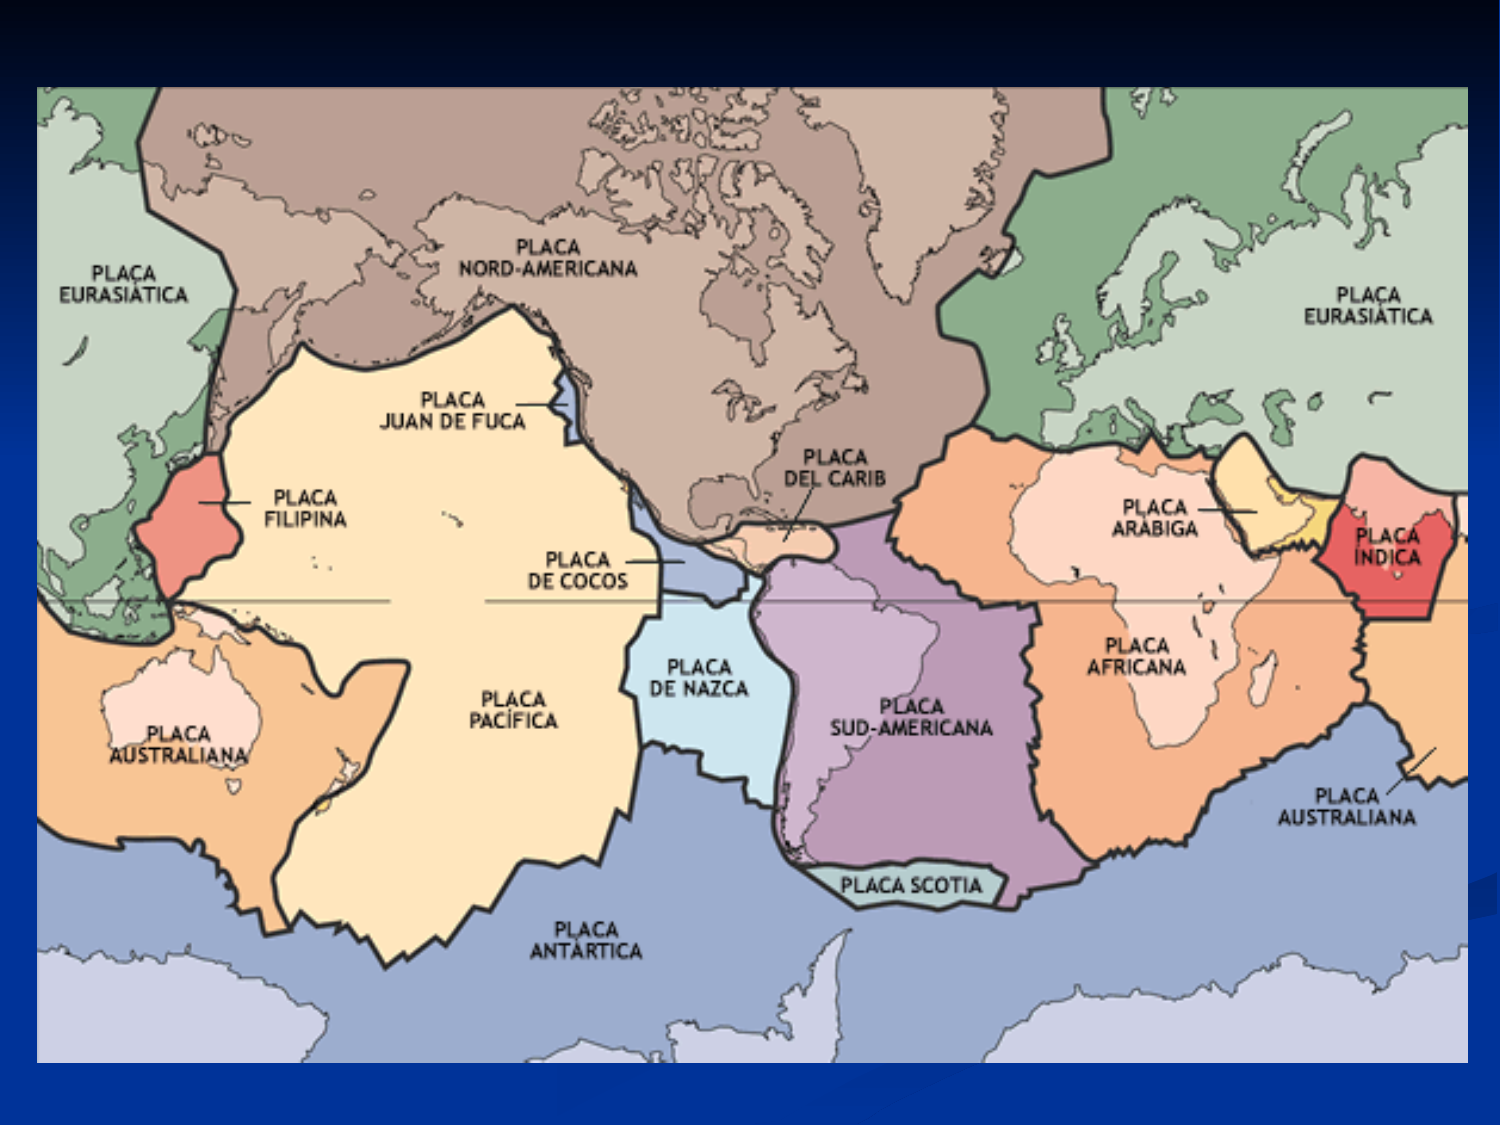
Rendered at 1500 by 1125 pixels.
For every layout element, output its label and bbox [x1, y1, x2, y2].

picture [37, 87, 1468, 1063]
